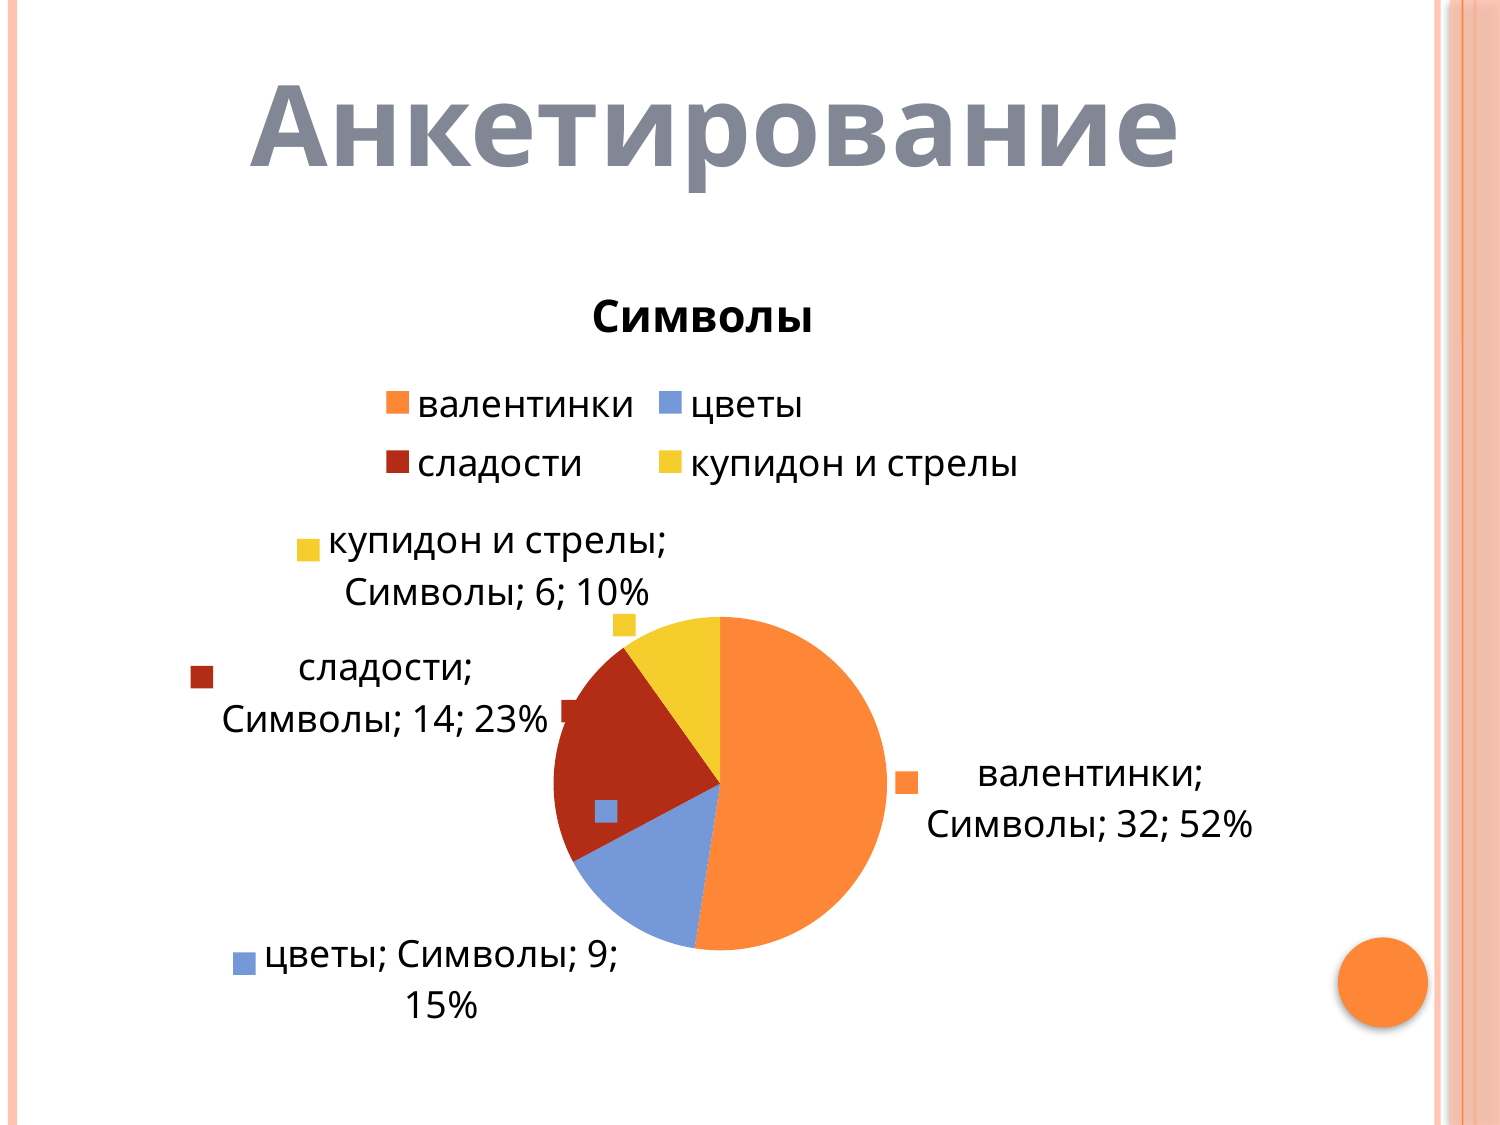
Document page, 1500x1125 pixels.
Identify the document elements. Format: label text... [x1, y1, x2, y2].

text_box Анкетирование [235, 46, 1198, 197]
chart [93, 245, 1313, 1056]
